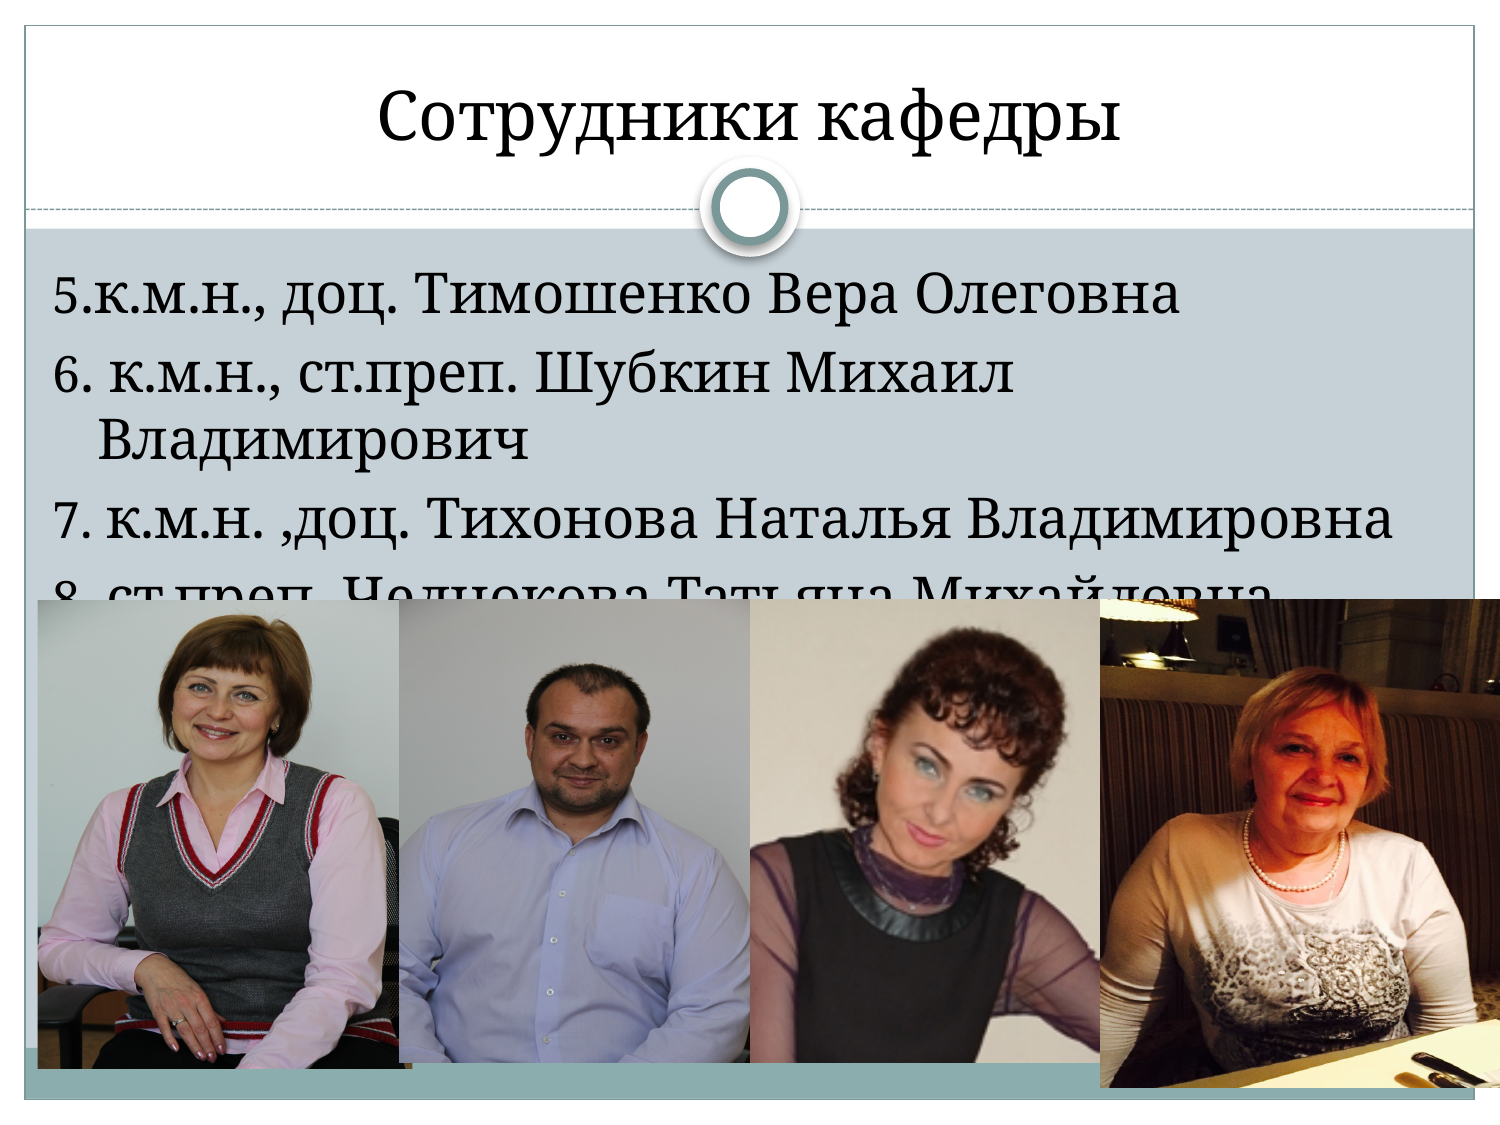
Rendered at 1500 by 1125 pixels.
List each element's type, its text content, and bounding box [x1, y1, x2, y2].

list 5.к.м.н., доц. Тимошенко Вера Олеговна 6. к.м.н., ст.преп. Шубкин Михаил Владимирович 7. к.м.н. ,доц. Тихонова Наталья Владимировна 8. ст.преп. Челнокова Татьяна Михайловна [37, 249, 1450, 599]
picture [37, 599, 1500, 1088]
title Сотрудники кафедры [49, 37, 1450, 163]
